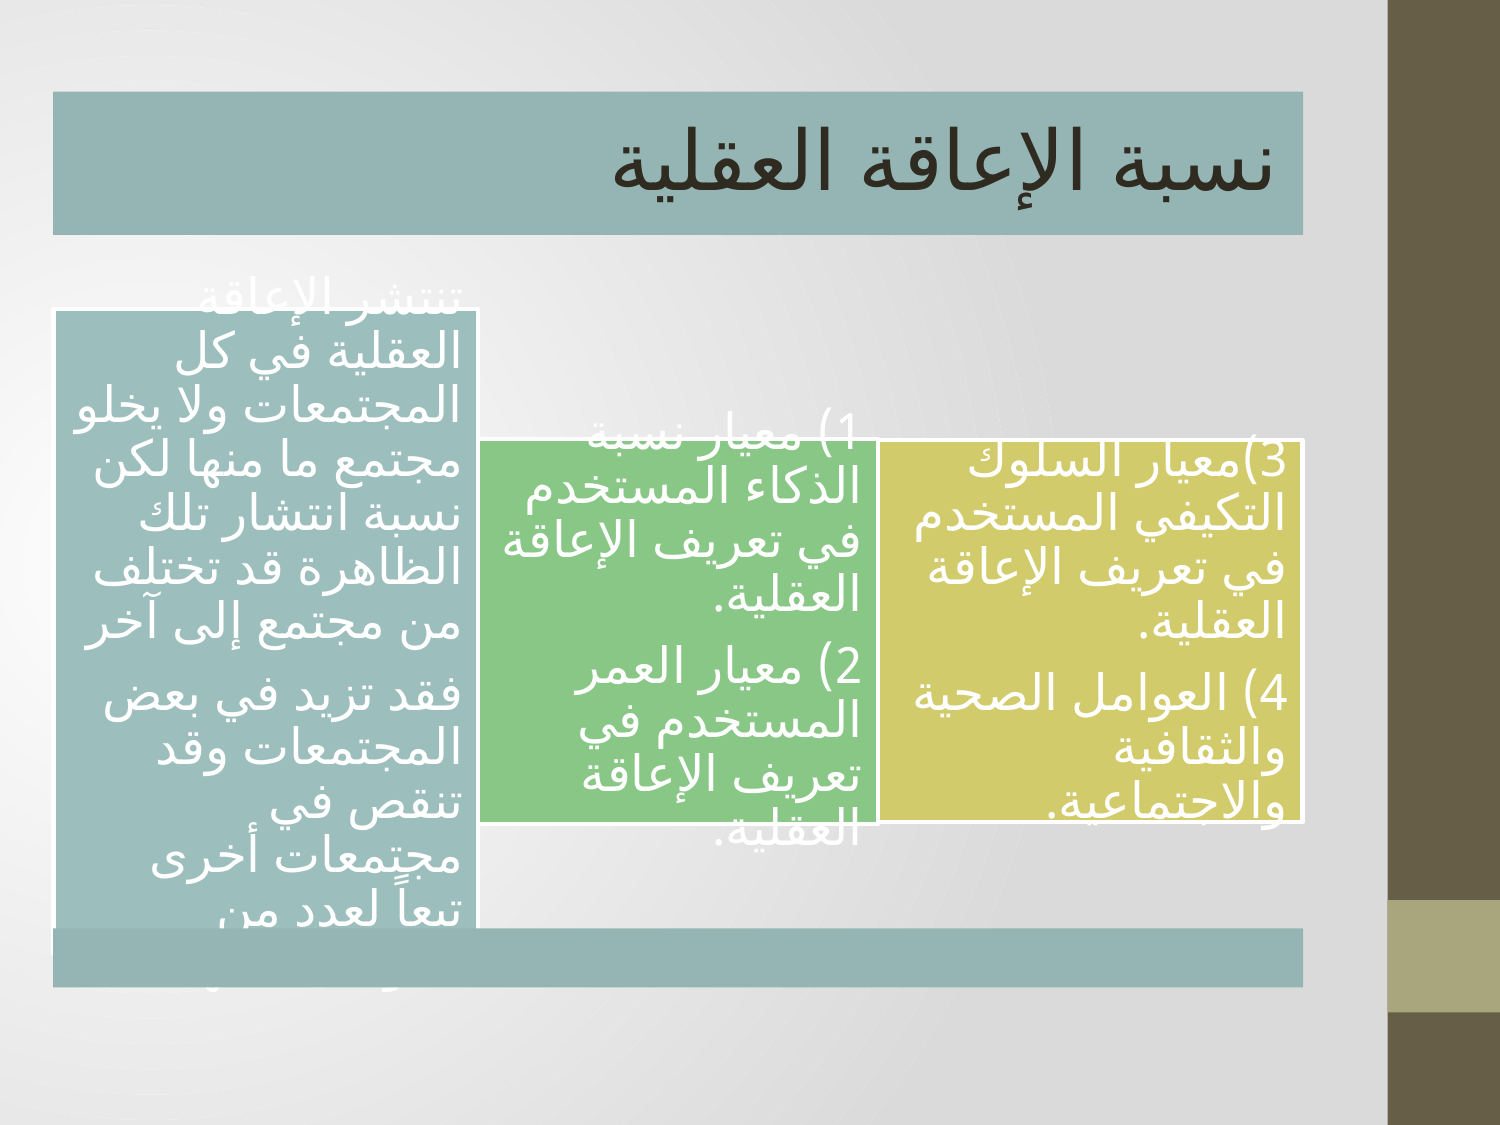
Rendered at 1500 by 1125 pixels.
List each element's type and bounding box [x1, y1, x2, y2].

list [52, 89, 1304, 1024]
